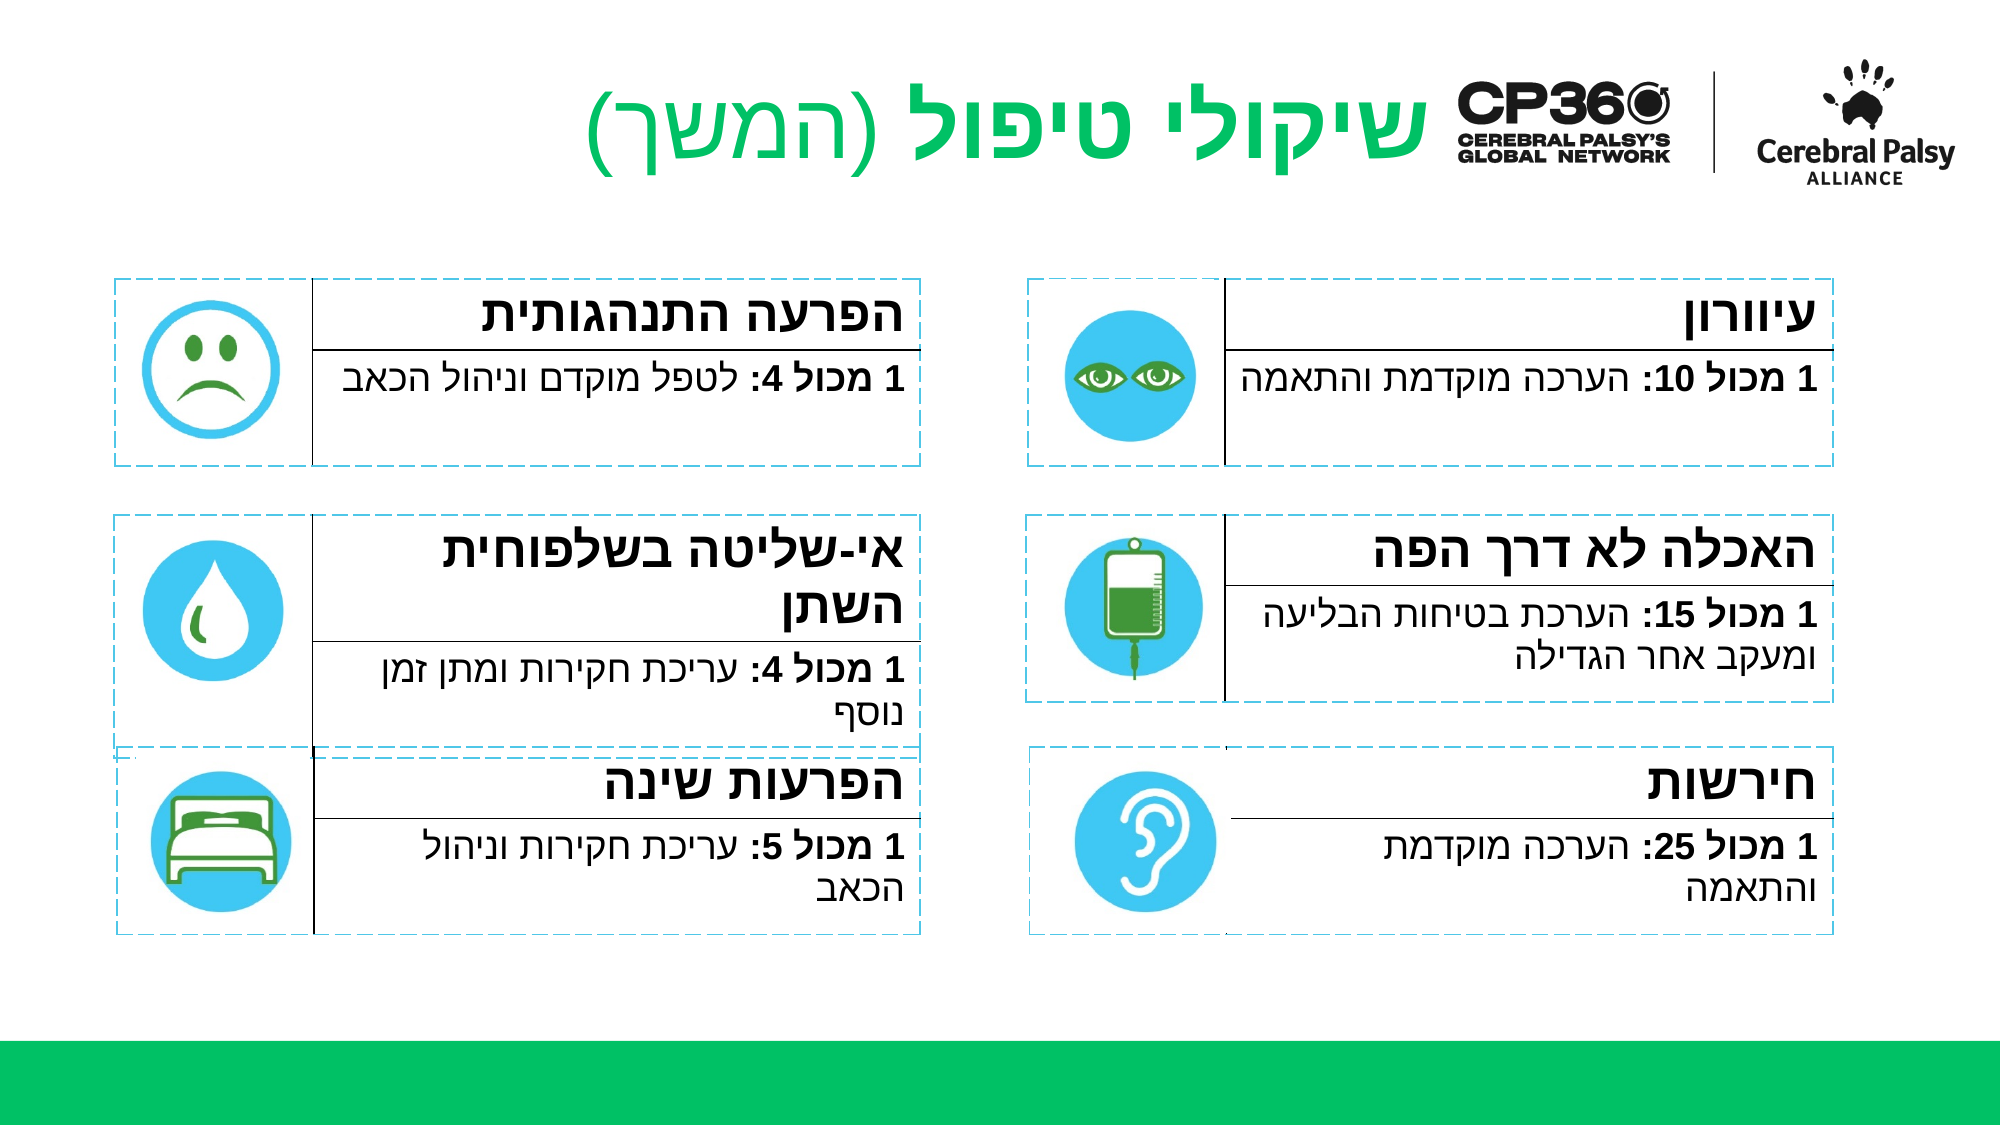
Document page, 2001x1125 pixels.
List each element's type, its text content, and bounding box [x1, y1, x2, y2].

picture [1060, 750, 1231, 934]
picture [1383, 30, 2001, 214]
table_header הפרעה התנהגותית [313, 279, 920, 349]
title שיקולי טיפול (המשך) [84, 71, 1446, 190]
table_header האכלה לא דרך הפה [1226, 515, 1833, 585]
table_header הפרעות שינה [315, 747, 920, 818]
table_header עיוורון [1226, 279, 1833, 349]
table_header אי-שליטה בשלפוחית השתן [313, 515, 920, 641]
picture [1046, 278, 1215, 460]
table_header [303, 747, 313, 934]
table_cell 1 מכול 10: הערכה מוקדמת והתאמה [1226, 351, 1833, 466]
table_header [115, 279, 312, 466]
table_header [114, 515, 312, 747]
picture [1044, 519, 1222, 698]
table_cell 1 מכול 25: הערכה מוקדמת והתאמה [1235, 819, 1833, 934]
table_header [117, 747, 138, 934]
table_header חירשות [1228, 747, 1833, 818]
table_header [1026, 515, 1224, 701]
table_cell 1 מכול 4: עריכת חקירות ומתן זמן נוסף [313, 642, 920, 747]
picture [128, 519, 298, 702]
table_cell 1 מכול 15: הערכת בטיחות הבליעה ומעקב אחר הגדילה [1226, 586, 1833, 702]
picture [128, 291, 290, 449]
table_header [1028, 280, 1043, 465]
table_header [1029, 747, 1061, 934]
picture [135, 750, 306, 934]
table_cell 1 מכול 4: לטפל מוקדם וניהול הכאב [313, 351, 920, 466]
table_cell 1 מכול 5: עריכת חקירות וניהול הכאב [315, 819, 920, 934]
table_header [1216, 279, 1224, 466]
